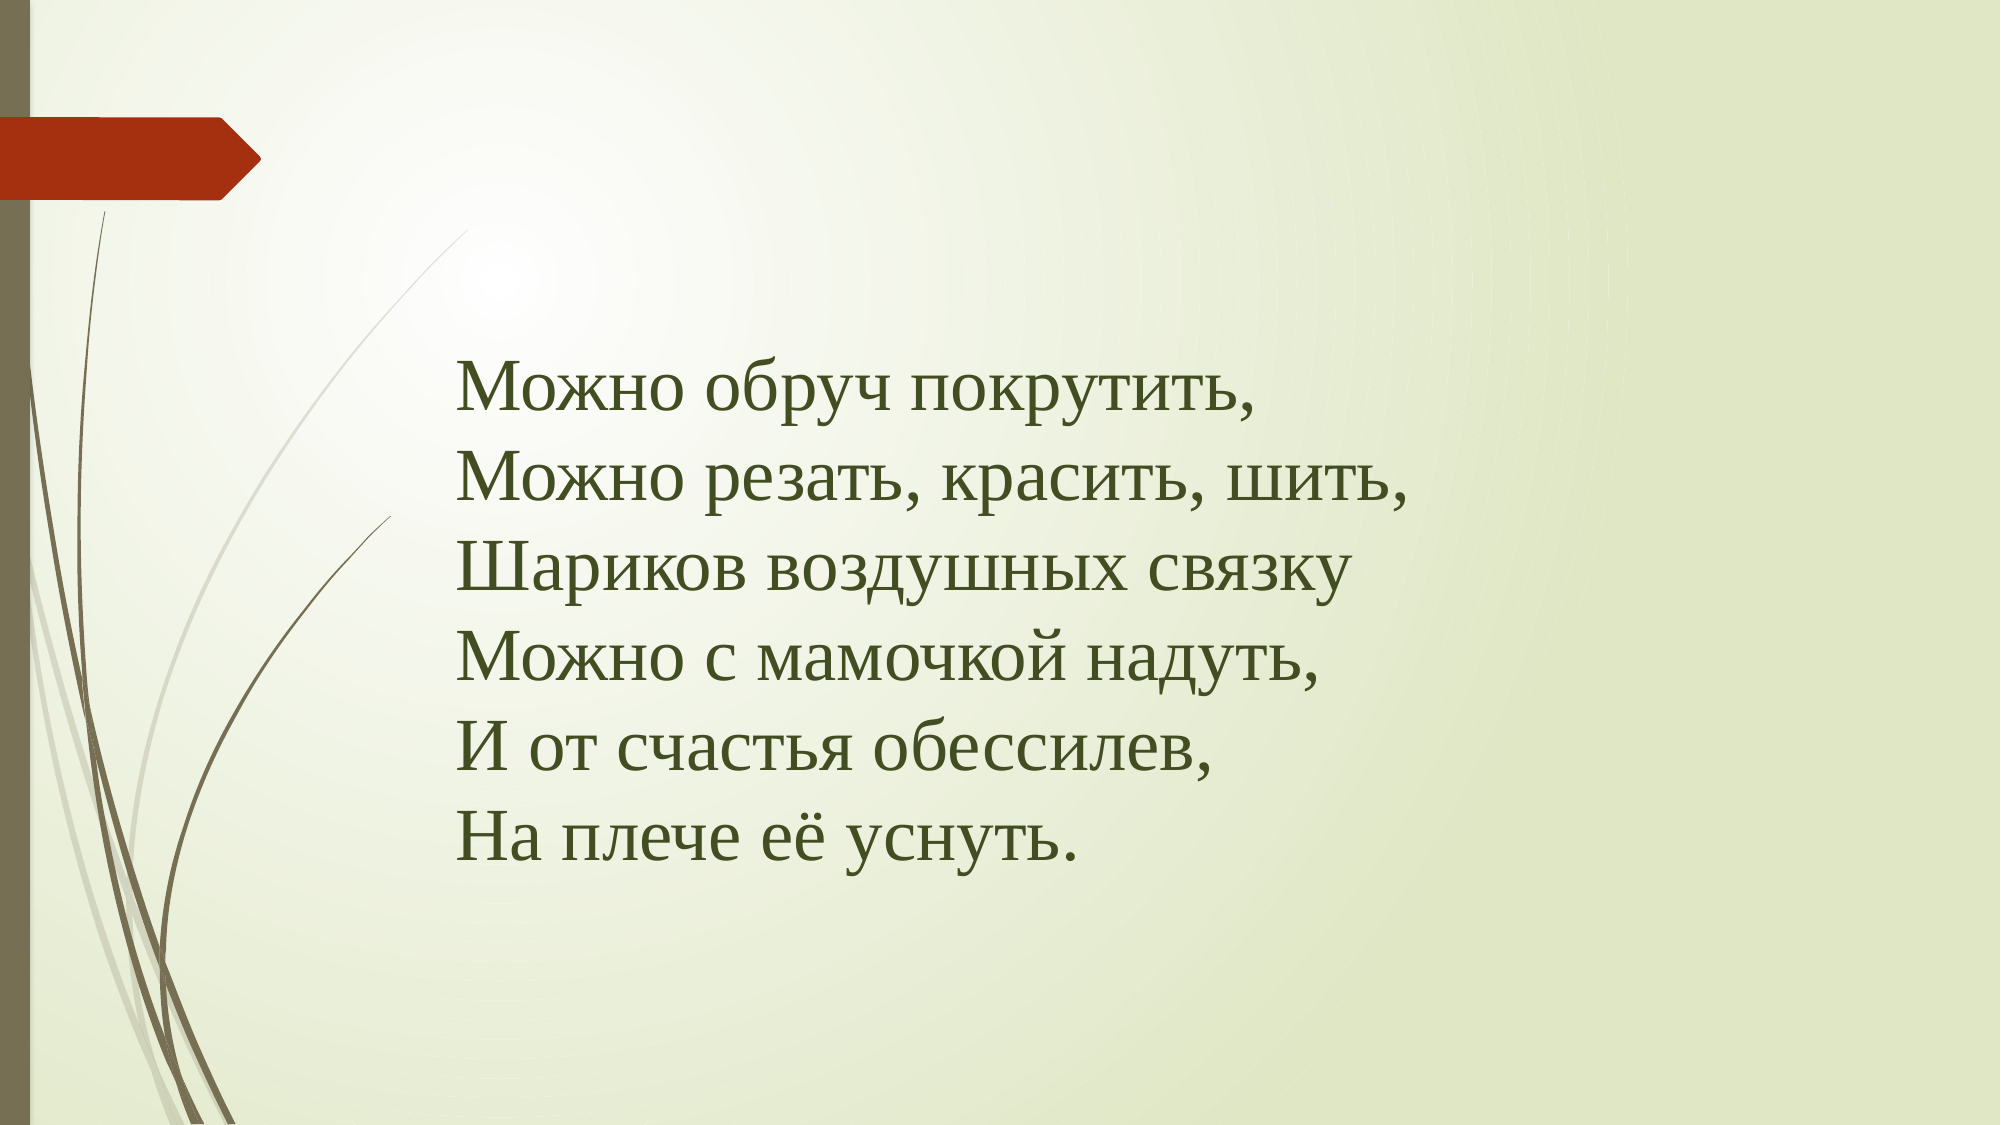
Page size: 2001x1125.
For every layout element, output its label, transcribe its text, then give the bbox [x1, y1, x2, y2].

list Можно обруч покрутить, Можно резать, красить, шить, Шариков воздушных связку Можно с мамочкой надуть, И от счастья обессилев, На плече её уснуть. [440, 327, 1682, 970]
